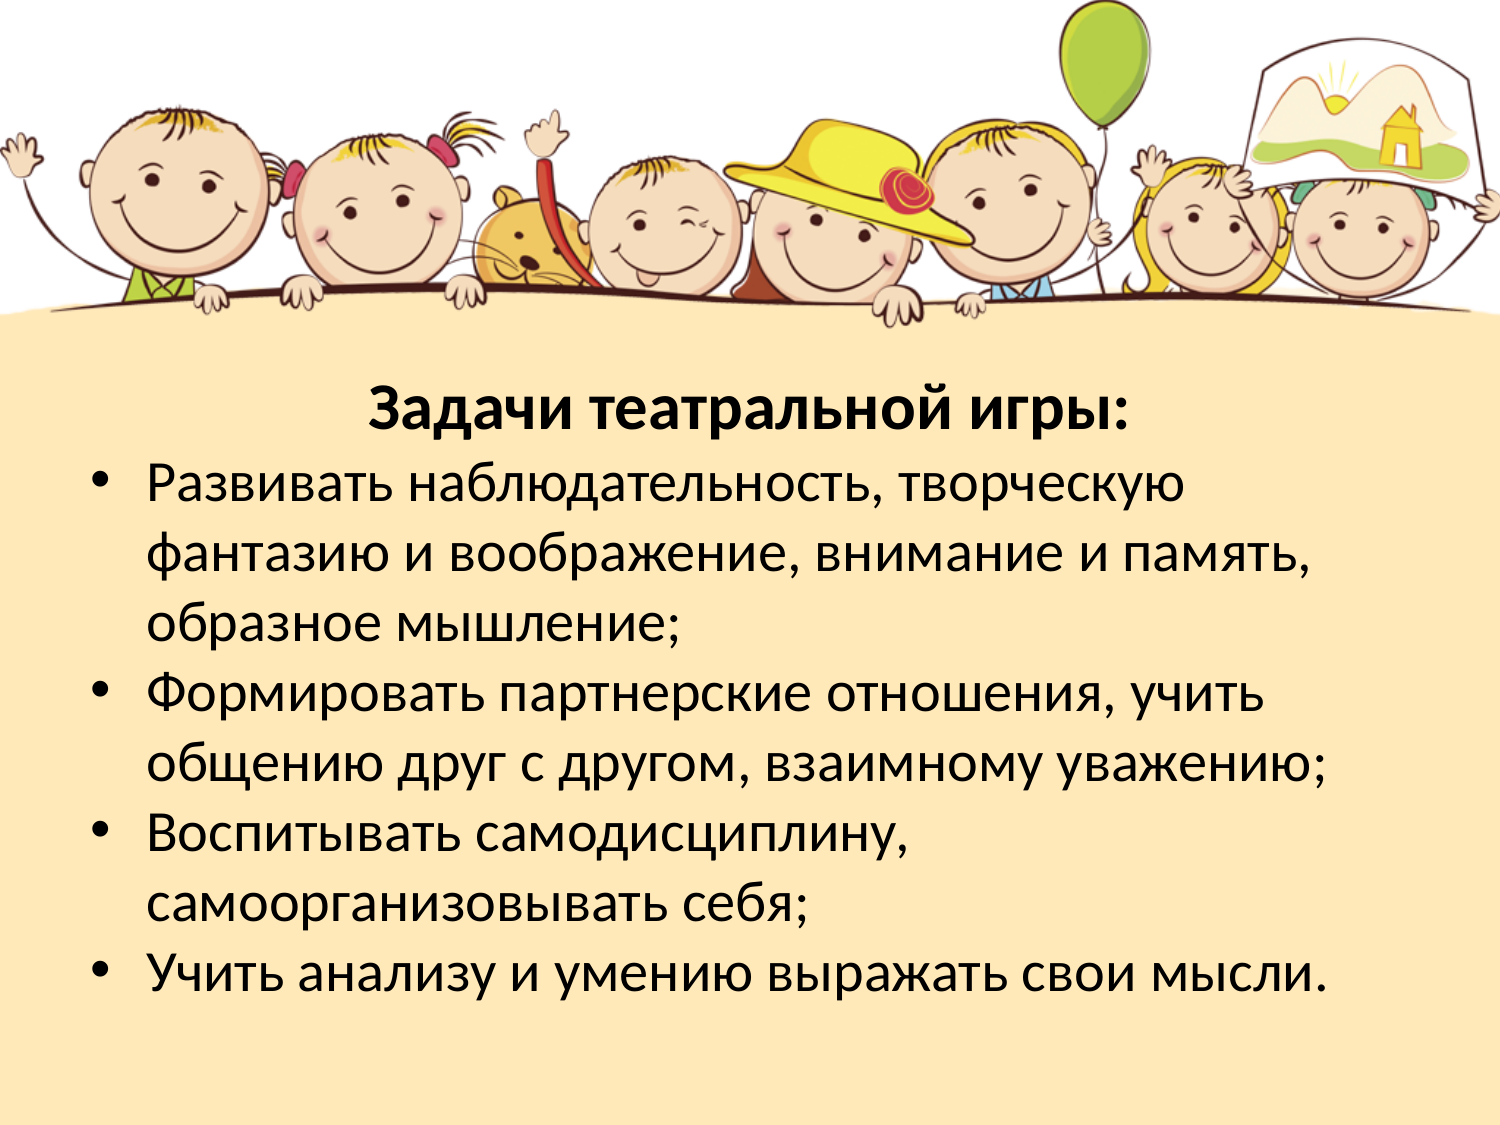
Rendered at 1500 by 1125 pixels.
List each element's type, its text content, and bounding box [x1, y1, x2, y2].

picture [0, 0, 1500, 1125]
list Задачи театральной игры: Развивать наблюдательность, творческую фантазию и воображение, внимание и память, образное мышление; Формировать партнерские отношения, учить общению друг с другом, взаимному уважению; Воспитывать самодисциплину, самоорганизовывать себя; Учить анализу и умению выражать свои мысли. [74, 262, 1426, 1006]
